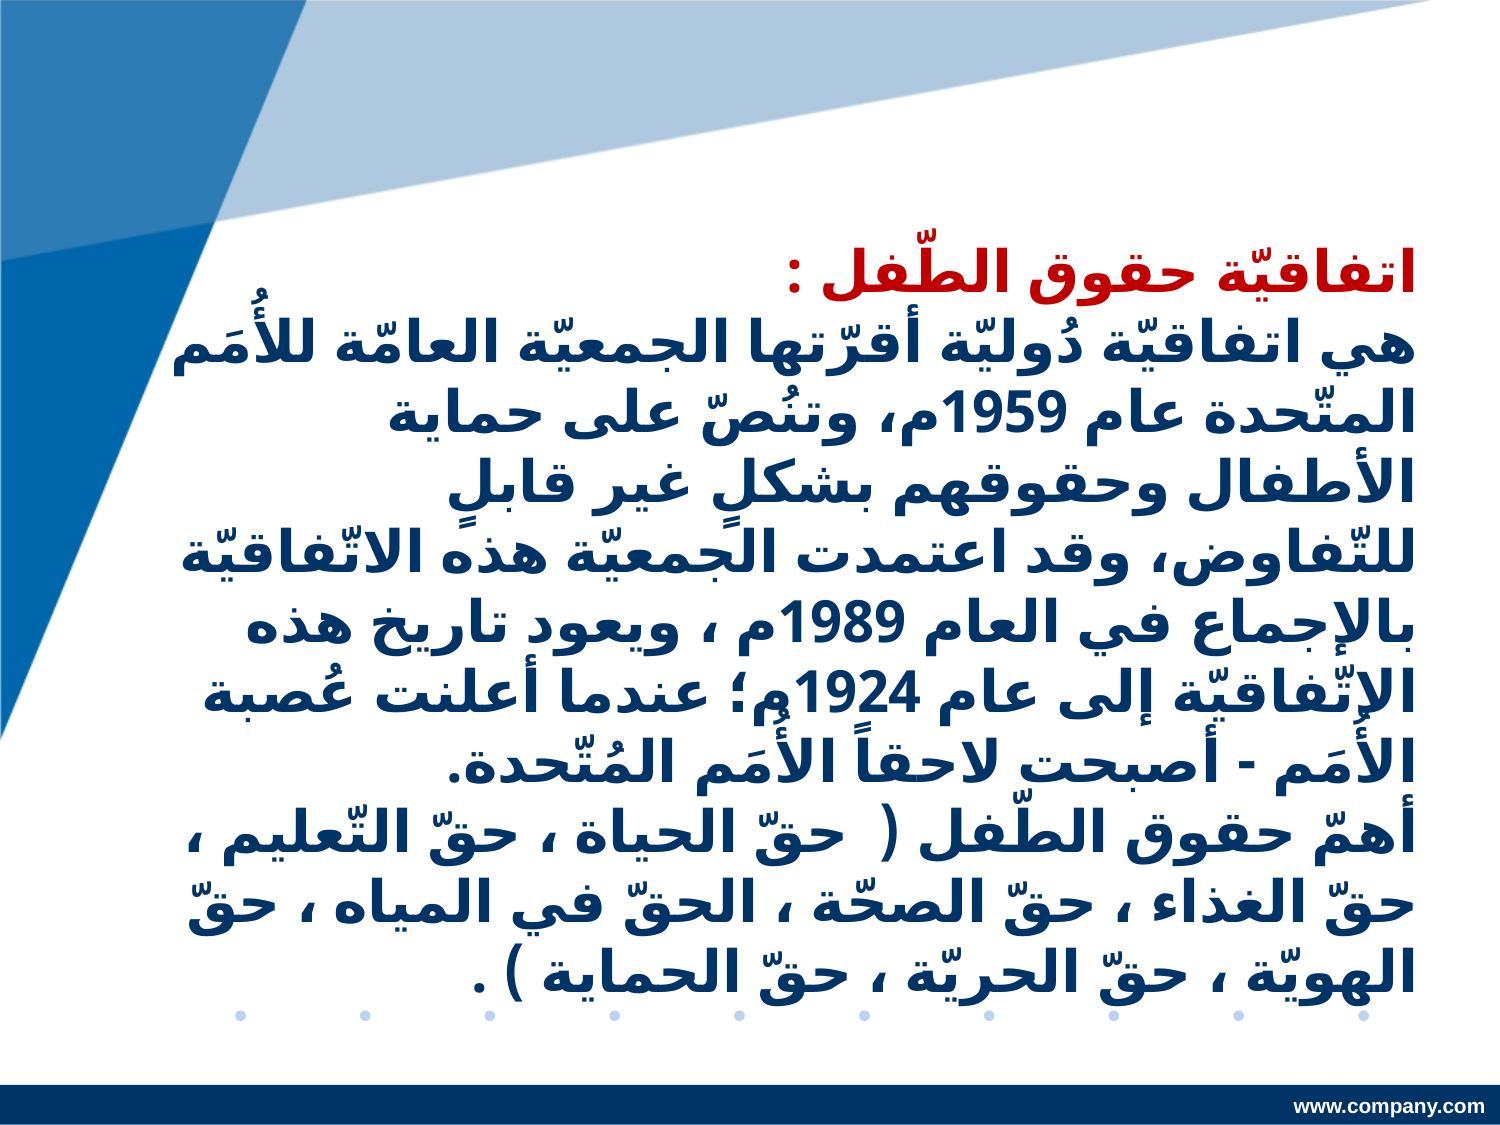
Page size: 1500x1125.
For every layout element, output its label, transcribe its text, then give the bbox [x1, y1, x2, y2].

text_box اتفاقيّة حقوق الطّفل : هي اتفاقيّة دُوليّة أقرّتها الجمعيّة العامّة للأُمَم المتّحدة عام 1959م، وتنُصّ على حماية الأطفال وحقوقهم بشكلٍ غير قابلٍ للتّفاوض، وقد اعتمدت الجمعيّة هذه الاتّفاقيّة بالإجماع في العام 1989م ، ويعود تاريخ هذه الاتّفاقيّة إلى عام 1924م؛ عندما أعلنت عُصبة الأُمَم - أصبحت لاحقاً الأُمَم المُتّحدة. أهمّ حقوق الطّفل ( حقّ الحياة ، حقّ التّعليم ، حقّ الغذاء ، حقّ الصحّة ، الحقّ في المياه ، حقّ الهويّة ، حقّ الحريّة ، حقّ الحماية ) . [147, 227, 1434, 982]
picture [0, 0, 1500, 842]
